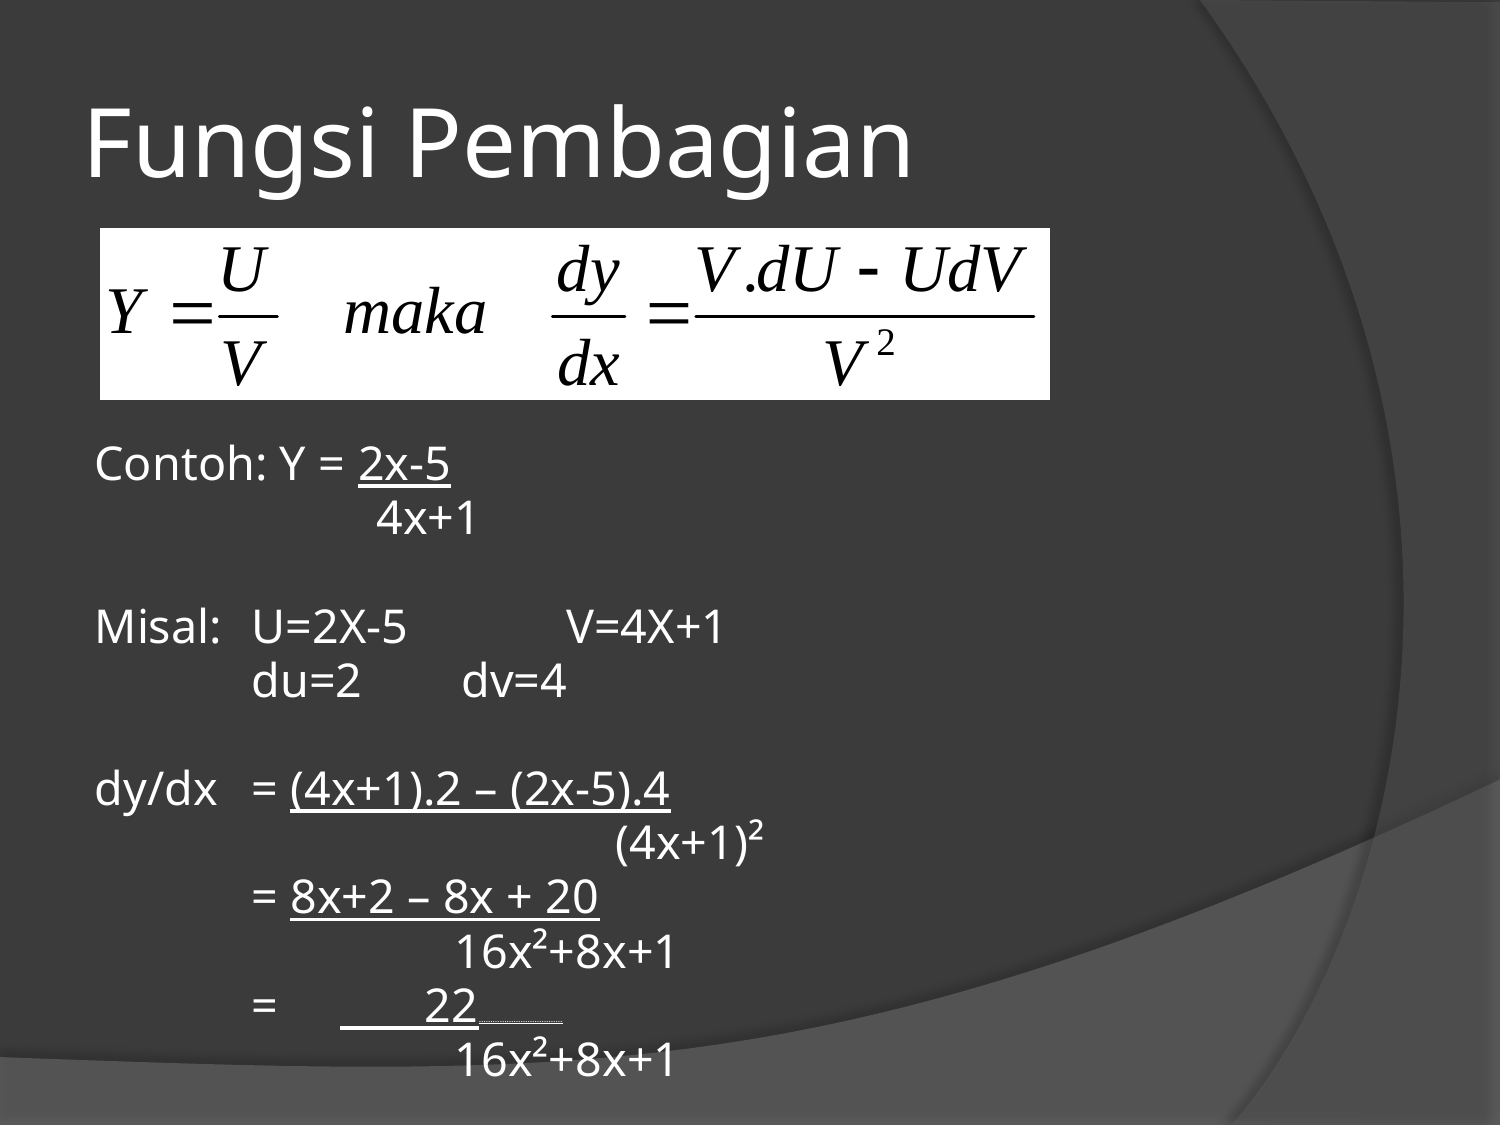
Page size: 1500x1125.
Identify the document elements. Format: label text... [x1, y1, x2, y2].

title Fungsi Pembagian [75, 45, 1300, 233]
list Contoh: Y = 2x-5 4x+1 Misal: U=2X-5 V=4X+1 du=2 dv=4 dy/dx = (4x+1).2 – (2x-5).4 (4x+1)² = 8x+2 – 8x + 20 16x²+8x+1 = 22……………………………… 16x²+8x+1 [75, 437, 1450, 1100]
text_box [99, 227, 1051, 401]
